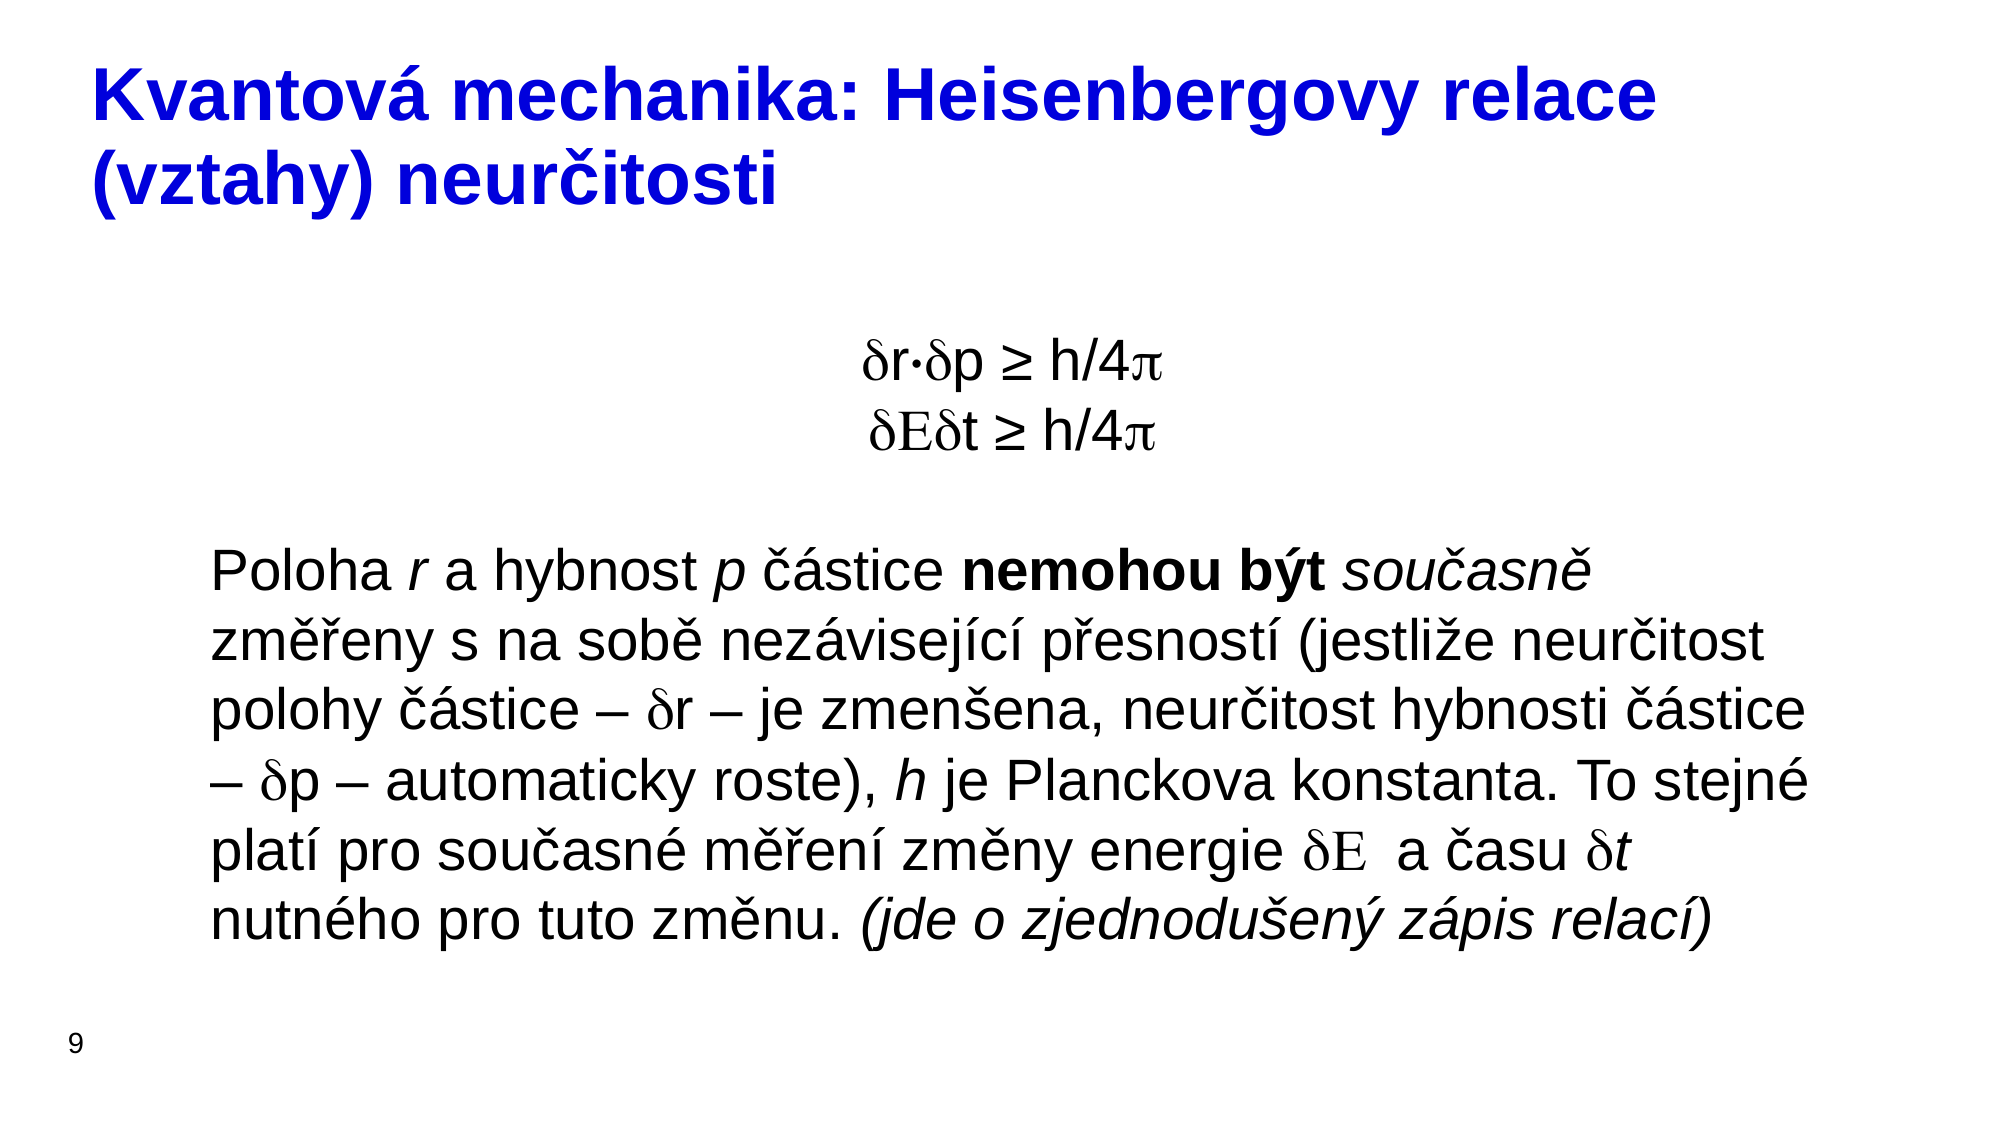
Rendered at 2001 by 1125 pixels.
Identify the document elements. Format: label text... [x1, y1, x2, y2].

list dr·dp ≥ h/4p dEdt ≥ h/4p Poloha r a hybnost p částice nemohou být současně změřeny s na sobě nezávisející přesností (jestliže neurčitost polohy částice – dr – je zmenšena, neurčitost hybnosti částice – dp – automaticky roste), h je Planckova konstanta. To stejné platí pro současné měření změny energie dE a času dt nutného pro tuto změnu. (jde o zjednodušený zápis relací) [195, 314, 1829, 1080]
slide_number 9 [67, 1021, 110, 1063]
title Kvantová mechanika: Heisenbergovy relace (vztahy) neurčitosti [76, 45, 1675, 233]
